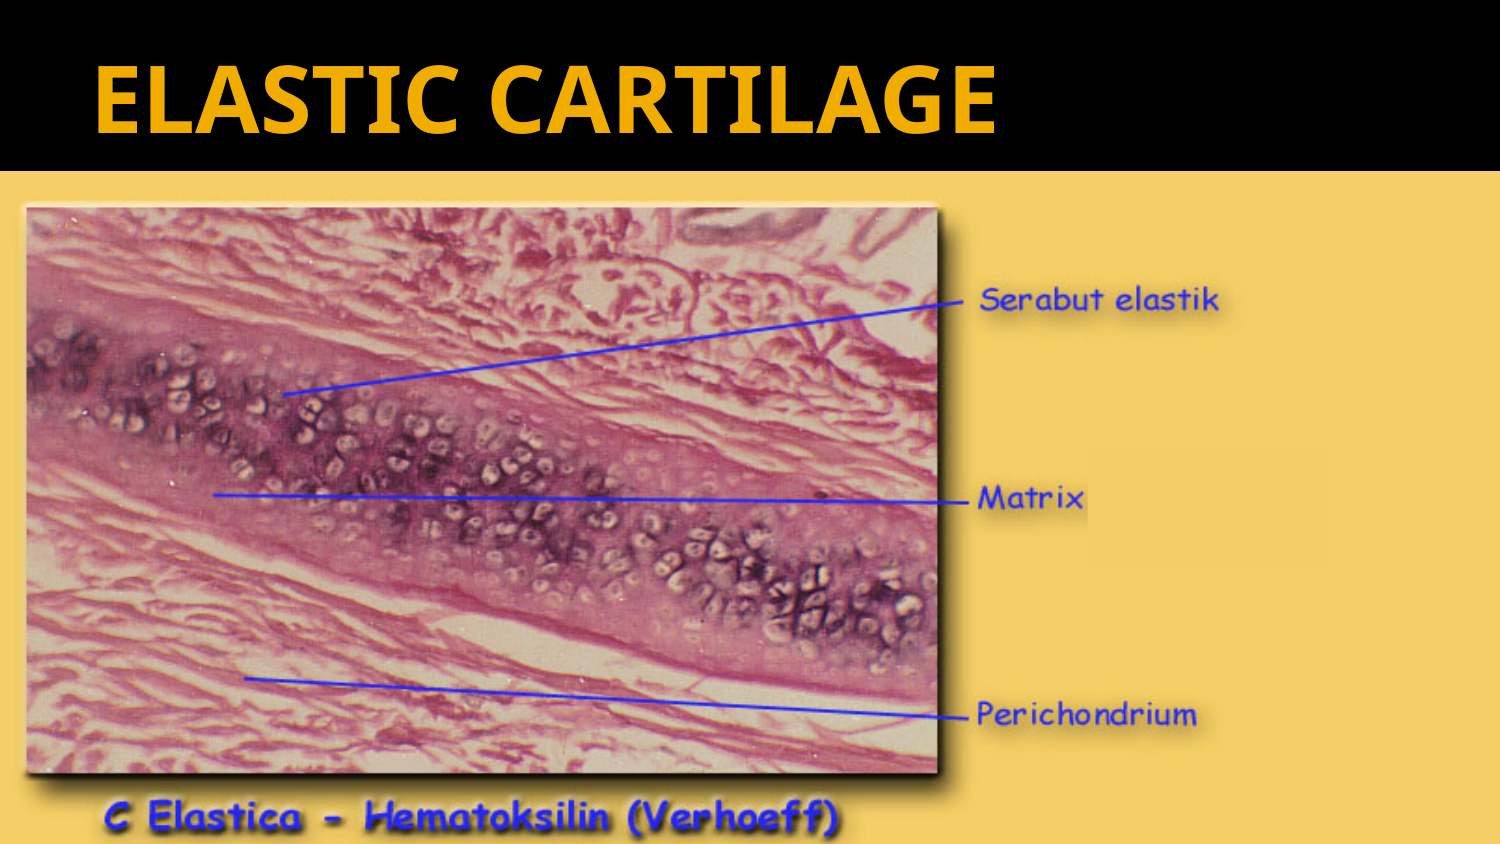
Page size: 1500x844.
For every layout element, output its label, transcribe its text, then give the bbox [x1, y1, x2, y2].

title ELASTIC CARTILAGE [75, 18, 1425, 170]
picture [0, 171, 1500, 844]
